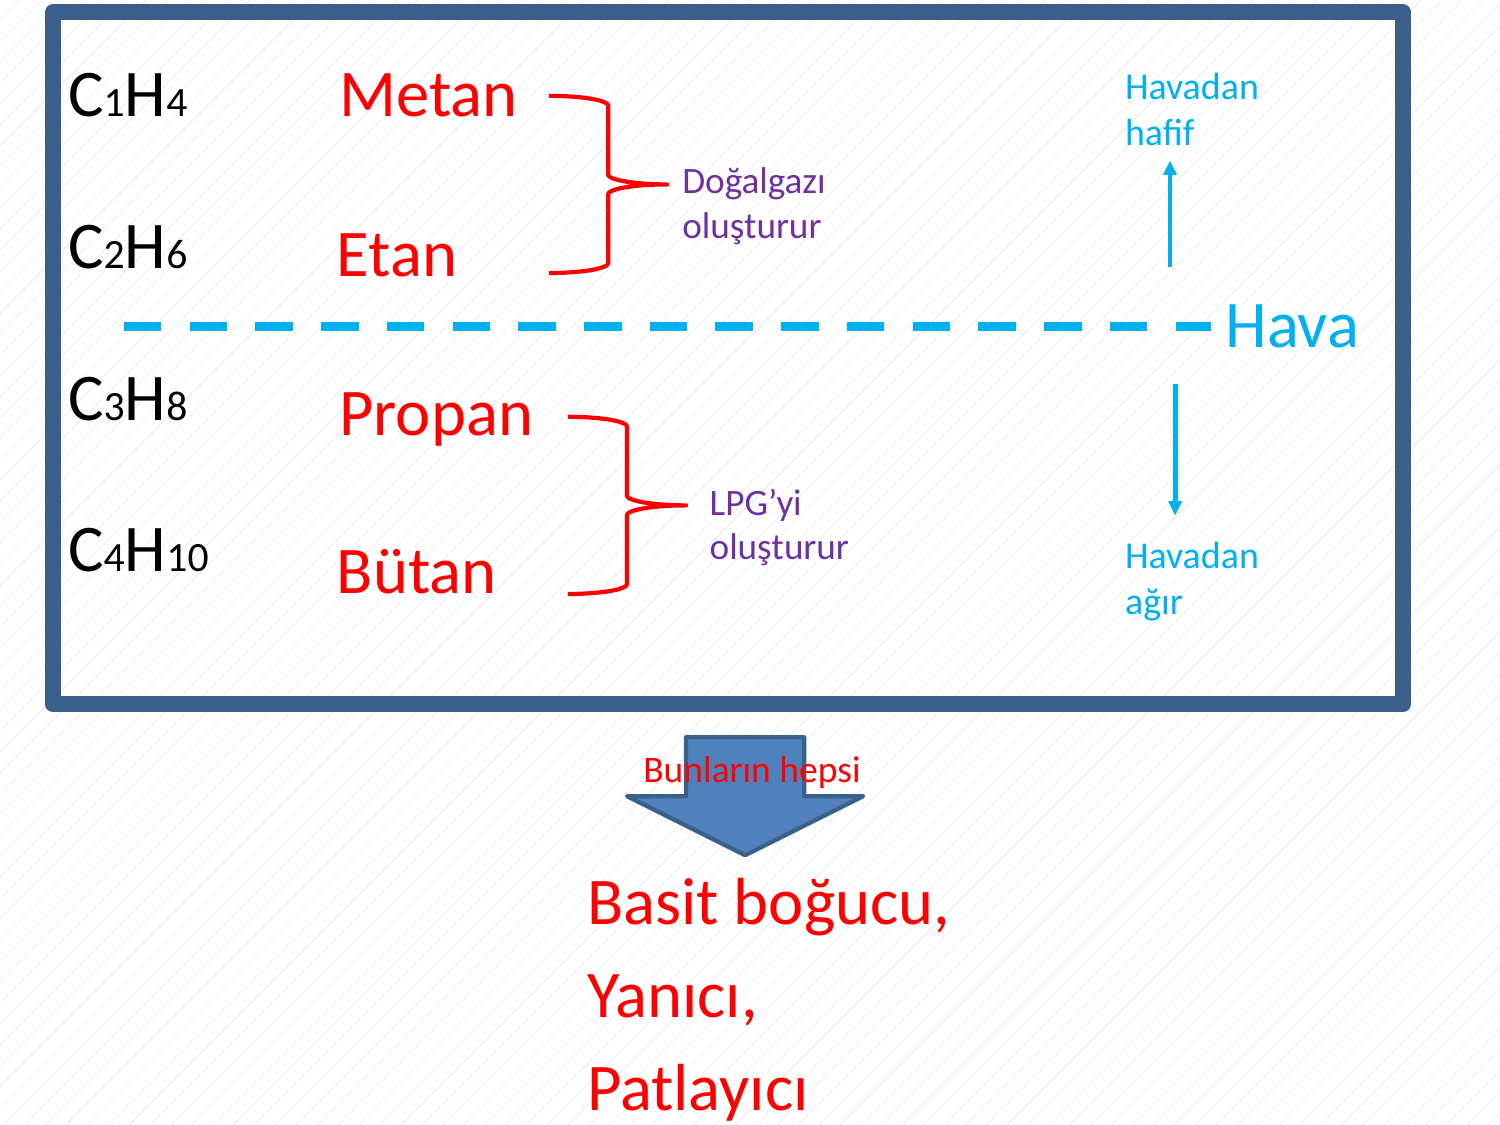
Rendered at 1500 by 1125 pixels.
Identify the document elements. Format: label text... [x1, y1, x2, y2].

text_box [567, 416, 687, 595]
text_box Doğalgazı oluşturur [667, 148, 860, 256]
text_box [549, 95, 667, 274]
text_box Bütan [321, 519, 570, 627]
text_box Havadan ağır [1109, 523, 1303, 630]
text_box Havadan hafif [1109, 54, 1303, 161]
text_box Metan [324, 42, 573, 149]
text_box LPG’yi oluşturur [694, 470, 887, 577]
text_box Basit boğucu, Yanıcı, Patlayıcı [572, 850, 1063, 1125]
text_box Bunların hepsi [628, 737, 885, 797]
text_box Etan [321, 201, 570, 308]
text_box Hava [1210, 273, 1403, 380]
text_box [624, 794, 865, 850]
list C1H4 C2H6 C3H8 C4H10 [53, 42, 1404, 786]
text_box [51, 10, 1405, 706]
text_box Propan [324, 360, 573, 468]
